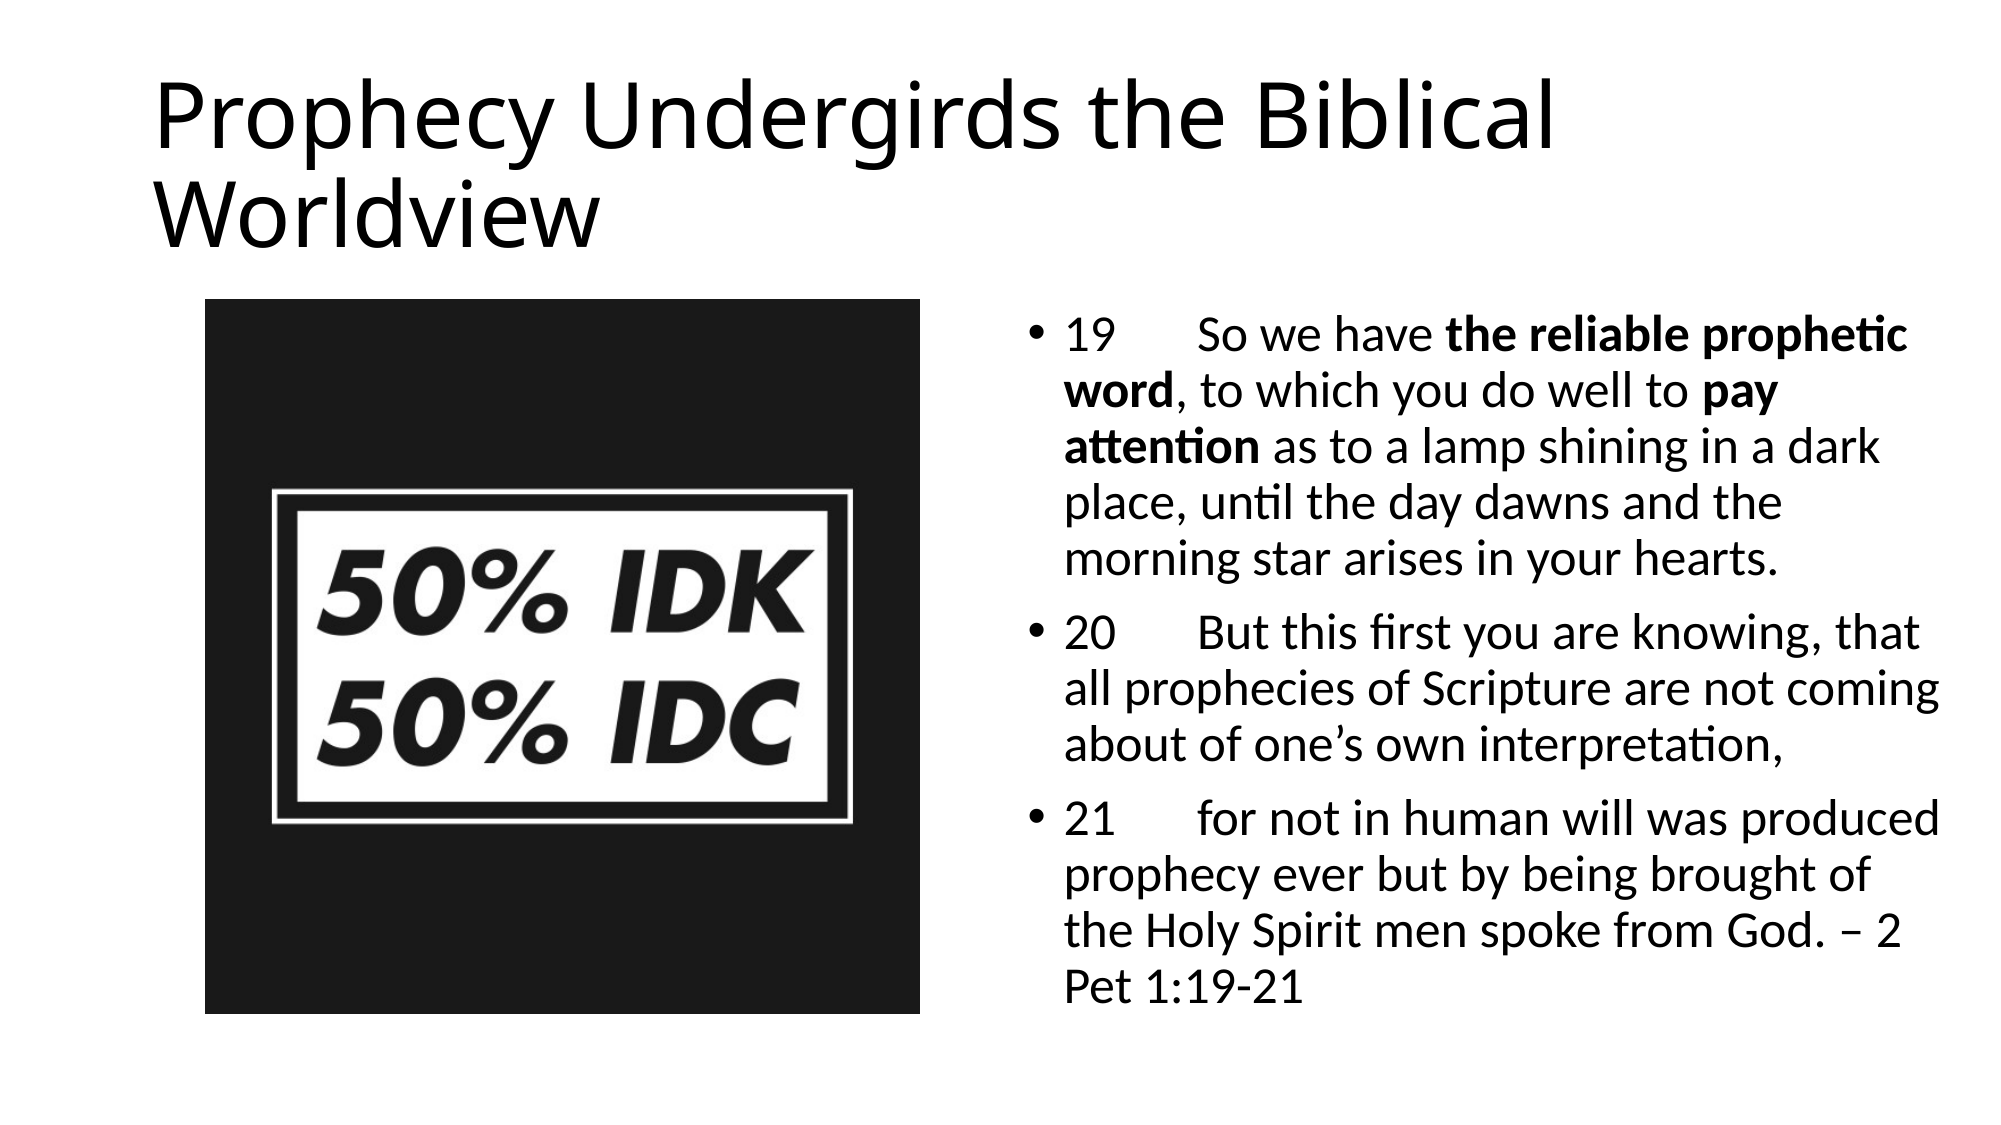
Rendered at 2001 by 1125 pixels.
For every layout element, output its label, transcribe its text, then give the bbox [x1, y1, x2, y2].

title Prophecy Undergirds the Biblical Worldview [137, 59, 1863, 278]
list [205, 299, 920, 1014]
list 19 So we have the reliable prophetic word, to which you do well to pay attention as to a lamp shining in a dark place, until the day dawns and the morning star arises in your hearts. 20 But this first you are knowing, that all prophecies of Scripture are not coming about of one’s own interpretation, 21 for not in human will was produced prophecy ever but by being brought of the Holy Spirit men spoke from God. – 2 Pet 1:19-21 [1012, 299, 1962, 1068]
